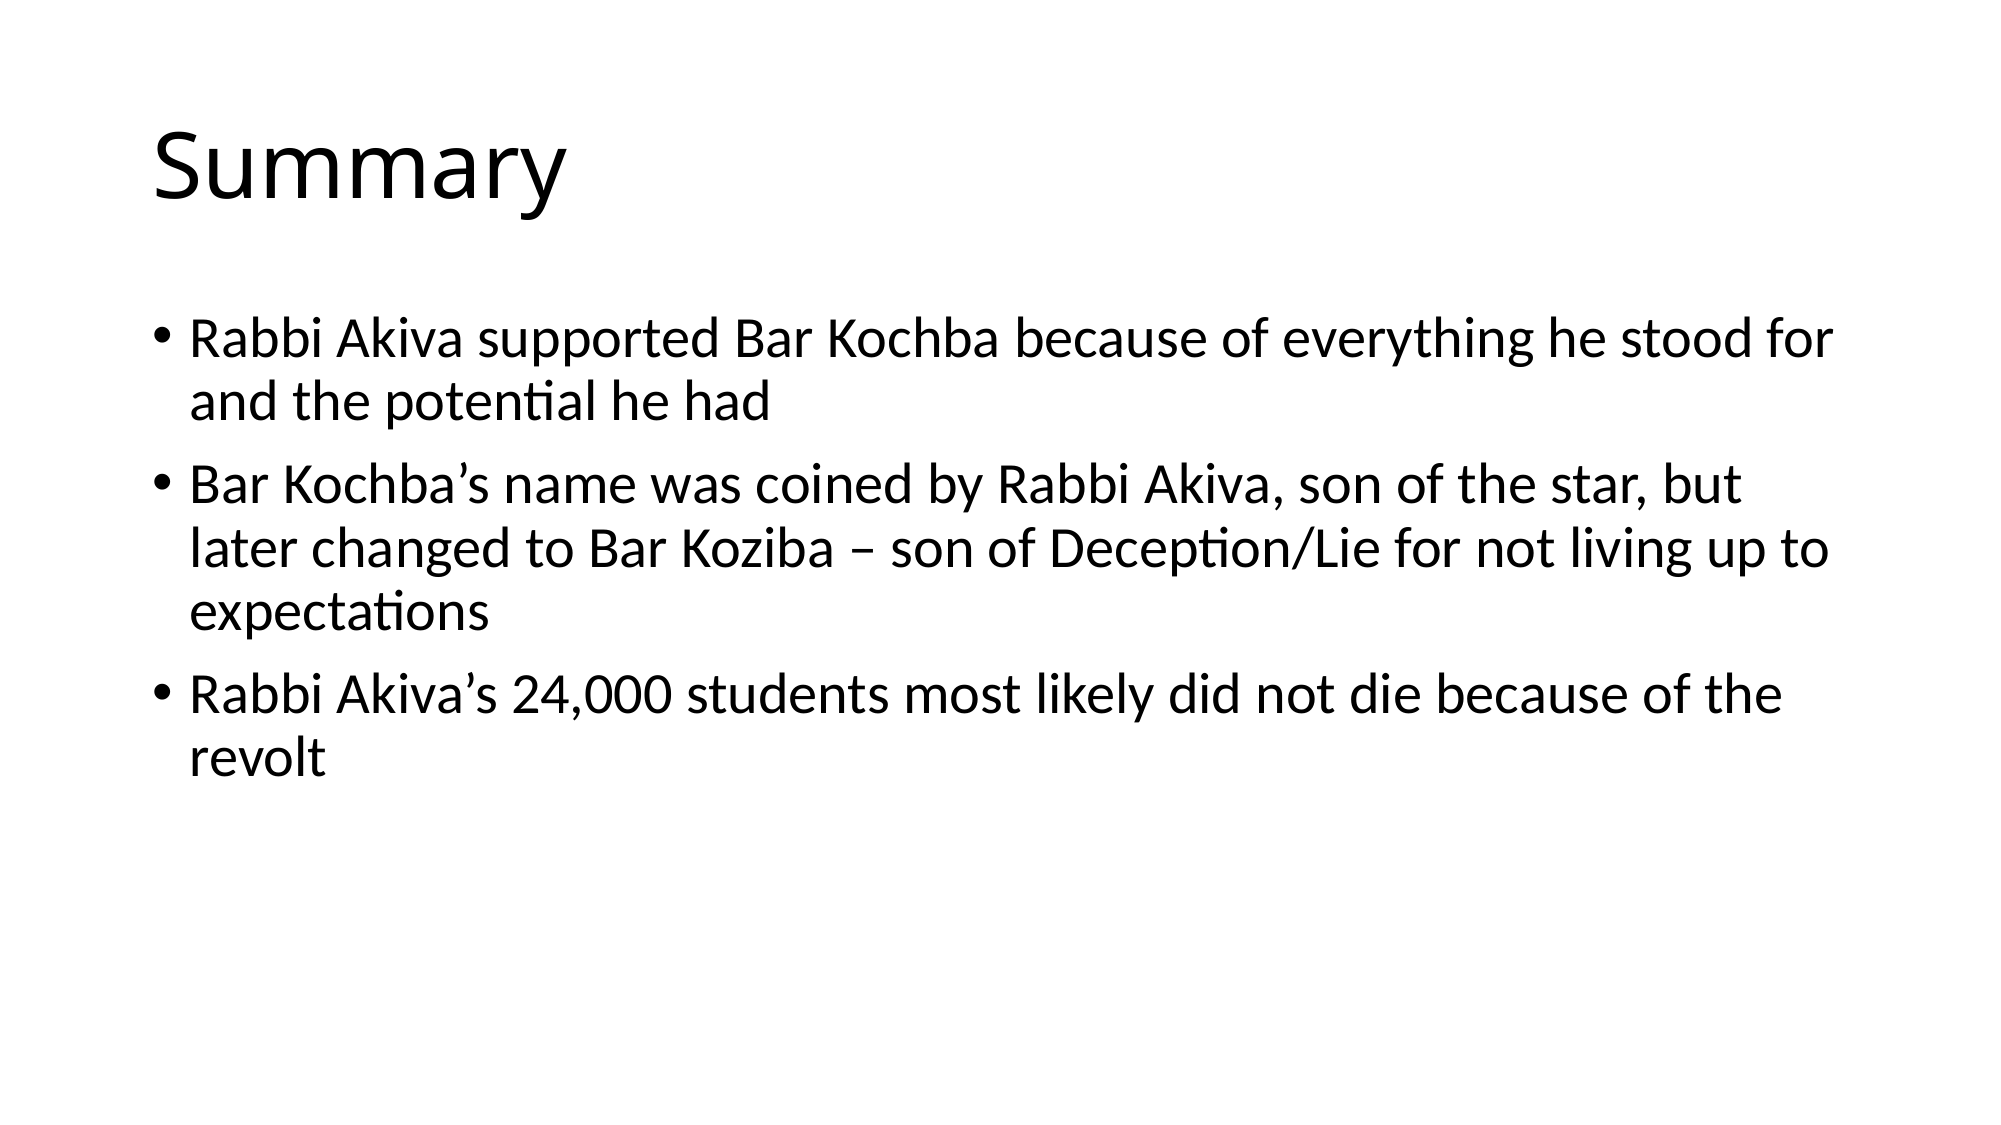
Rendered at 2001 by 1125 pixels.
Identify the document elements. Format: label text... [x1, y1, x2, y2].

title Summary [137, 59, 1863, 278]
list Rabbi Akiva supported Bar Kochba because of everything he stood for and the potential he had Bar Kochba’s name was coined by Rabbi Akiva, son of the star, but later changed to Bar Koziba – son of Deception/Lie for not living up to expectations Rabbi Akiva’s 24,000 students most likely did not die because of the revolt [137, 299, 1863, 1014]
